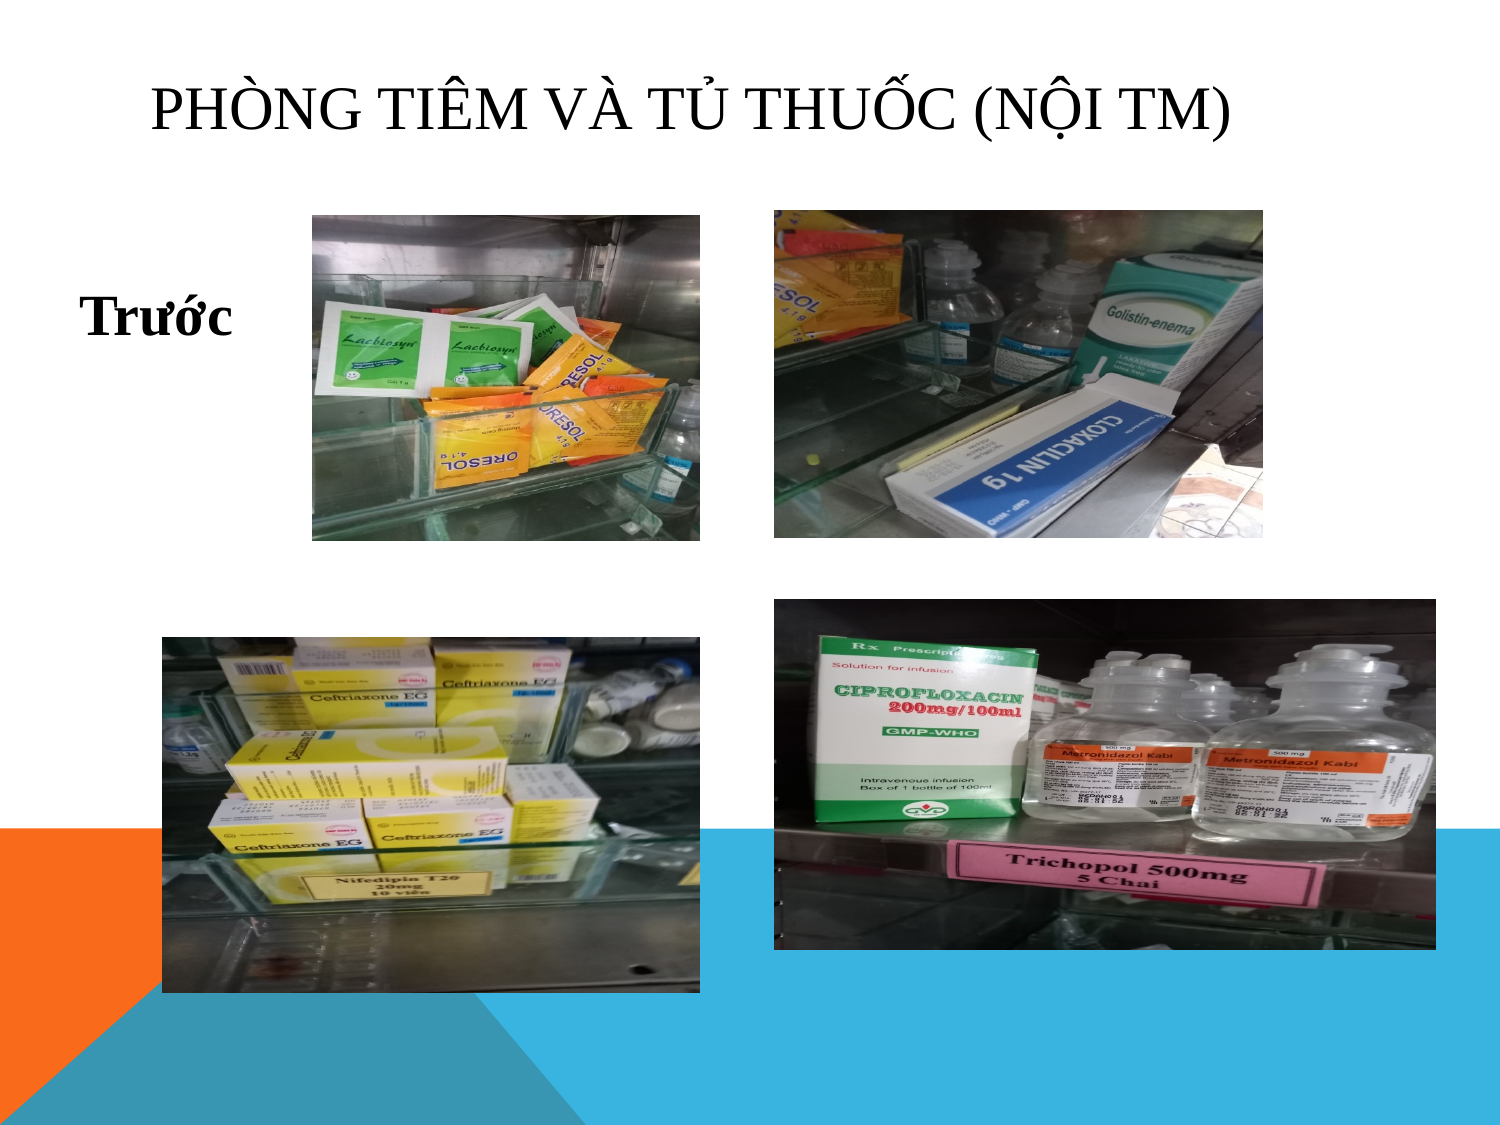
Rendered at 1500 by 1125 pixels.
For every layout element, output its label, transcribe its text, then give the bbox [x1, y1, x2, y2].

picture [774, 599, 1436, 951]
picture [312, 215, 701, 541]
title Phòng Tiêm và Tủ Thuốc (nội TM) [135, 60, 1369, 150]
picture [774, 209, 1263, 538]
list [162, 637, 701, 993]
text_box Trước [37, 287, 275, 338]
